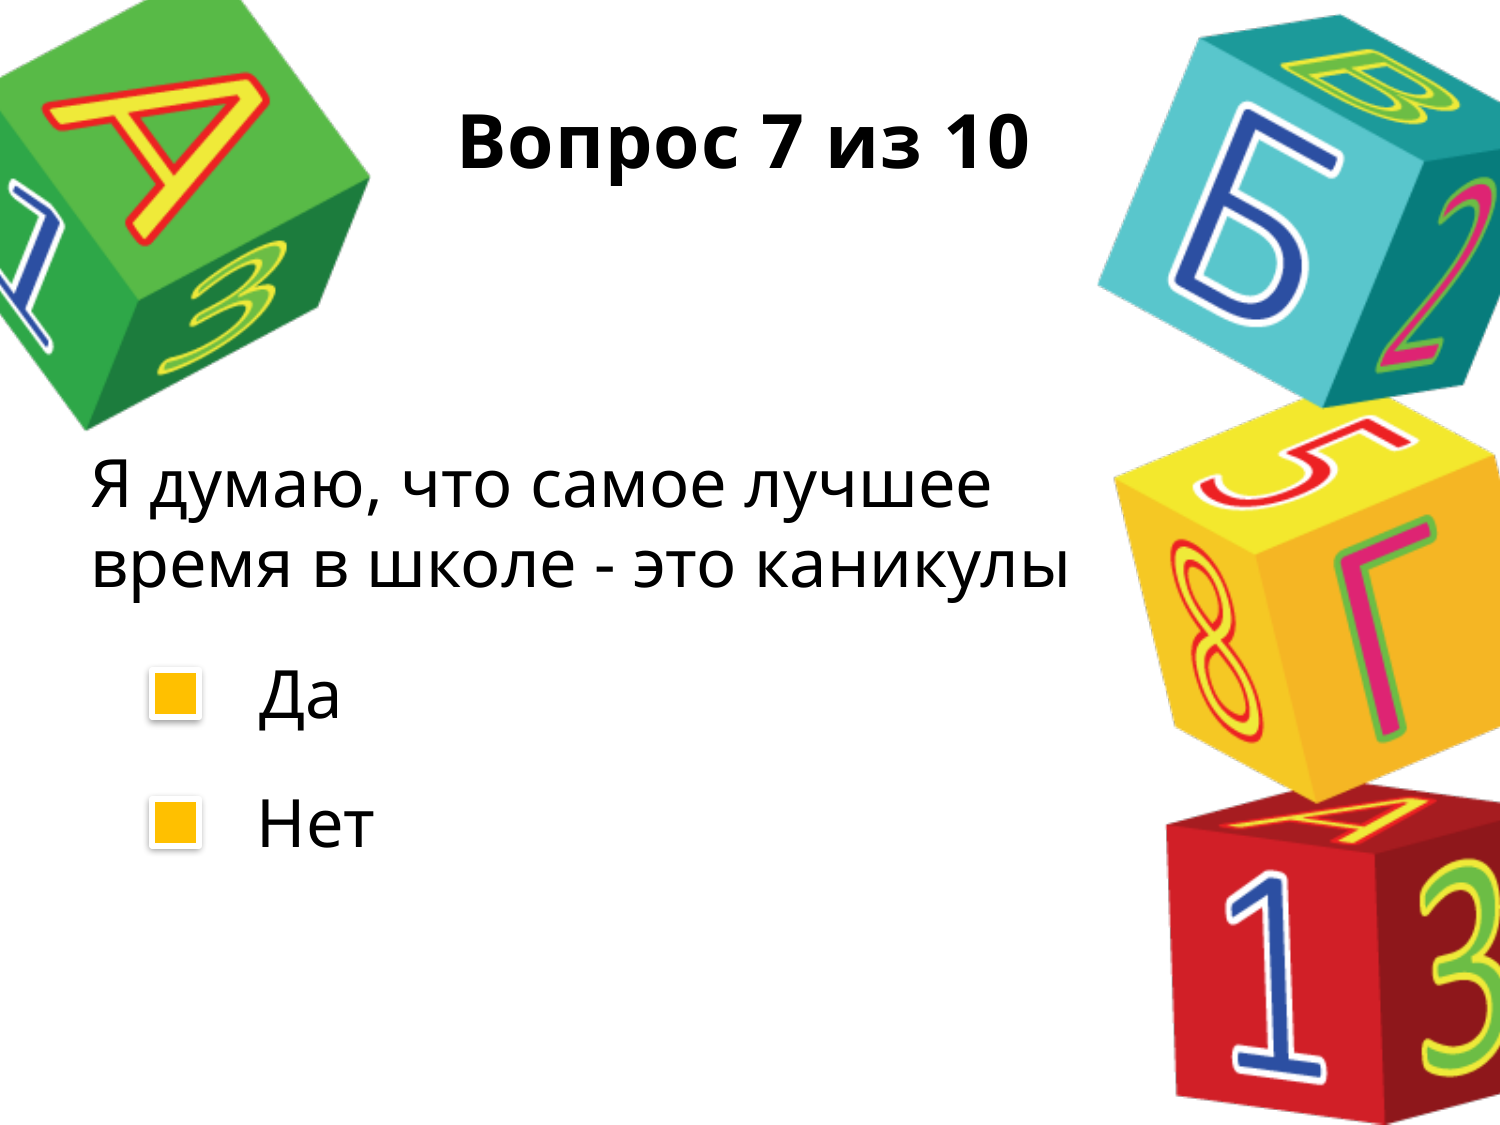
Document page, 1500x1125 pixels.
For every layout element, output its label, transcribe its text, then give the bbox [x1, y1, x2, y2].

picture [0, 0, 1500, 1125]
text_box Да [245, 644, 358, 740]
list Я думаю, что самое лучшее время в школе - это каникулы [75, 433, 1114, 1005]
text_box [149, 796, 202, 849]
title Вопрос 7 из 10 [351, 45, 1137, 233]
text_box Нет [242, 773, 391, 869]
text_box [149, 667, 202, 720]
